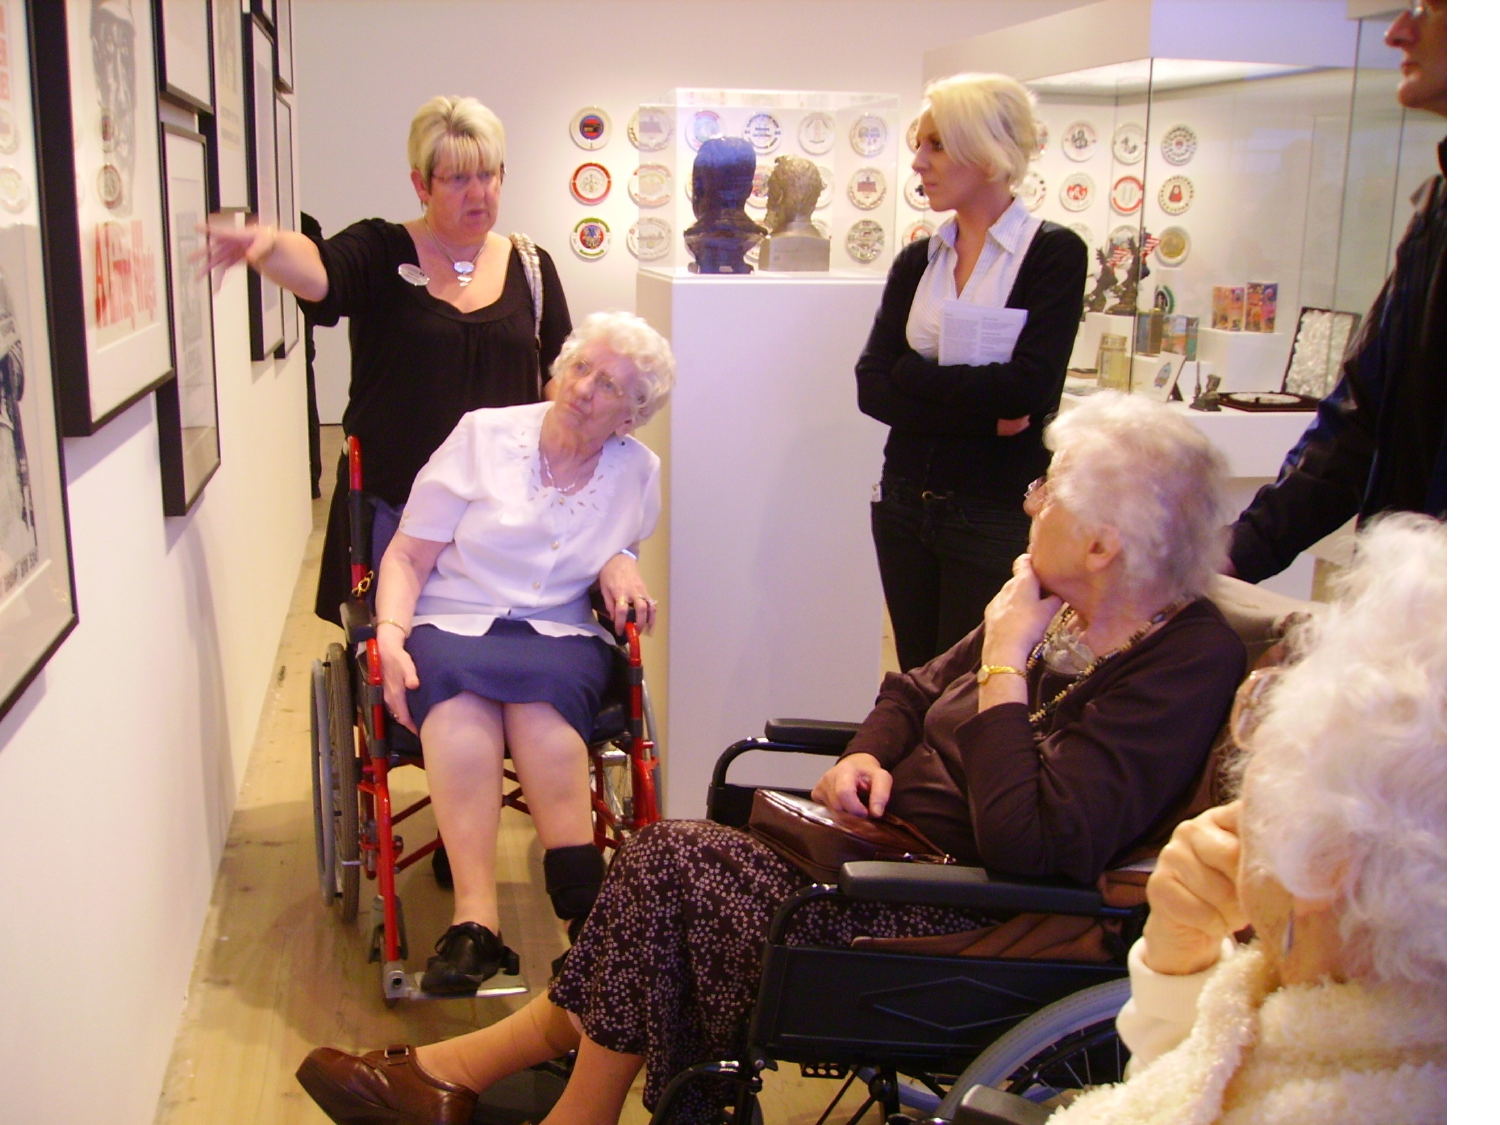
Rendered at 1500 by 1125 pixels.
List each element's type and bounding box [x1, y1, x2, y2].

list [0, 0, 1447, 1125]
